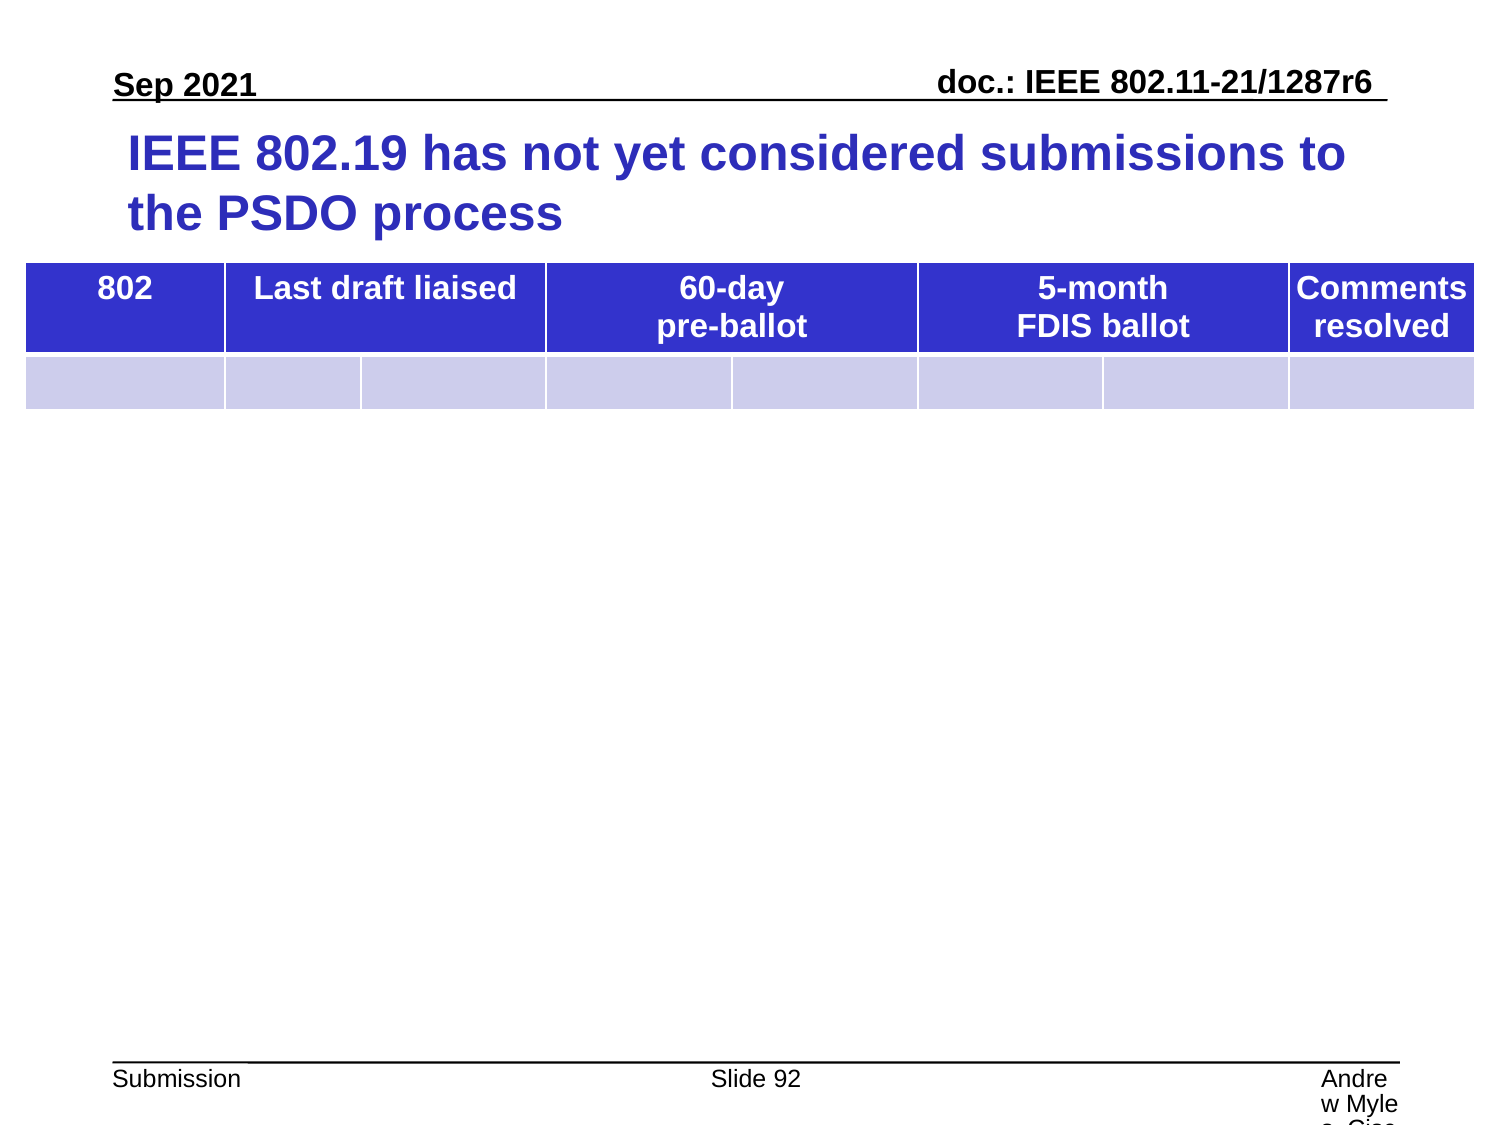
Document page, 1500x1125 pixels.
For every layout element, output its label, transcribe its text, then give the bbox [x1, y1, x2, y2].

table_cell [226, 357, 360, 409]
table_header 5-month FDIS ballot [919, 263, 1288, 352]
table_header Last draft liaised [226, 263, 545, 352]
table_cell [362, 357, 545, 409]
table_header 802 [26, 263, 224, 352]
table_header Comments resolved [1290, 263, 1474, 352]
table_cell [919, 357, 1102, 409]
table_cell [1104, 357, 1288, 409]
table_cell [547, 357, 731, 409]
title IEEE 802.19 has not yet considered submissions to the PSDO process [112, 112, 1388, 262]
table_cell [1290, 357, 1474, 409]
slide_number Slide 92 [709, 1061, 803, 1093]
footer Andrew Myles, Cisco [1320, 1061, 1402, 1093]
table_header 60-day pre-ballot [547, 263, 917, 352]
table_cell [26, 357, 224, 409]
table_cell [733, 357, 917, 409]
